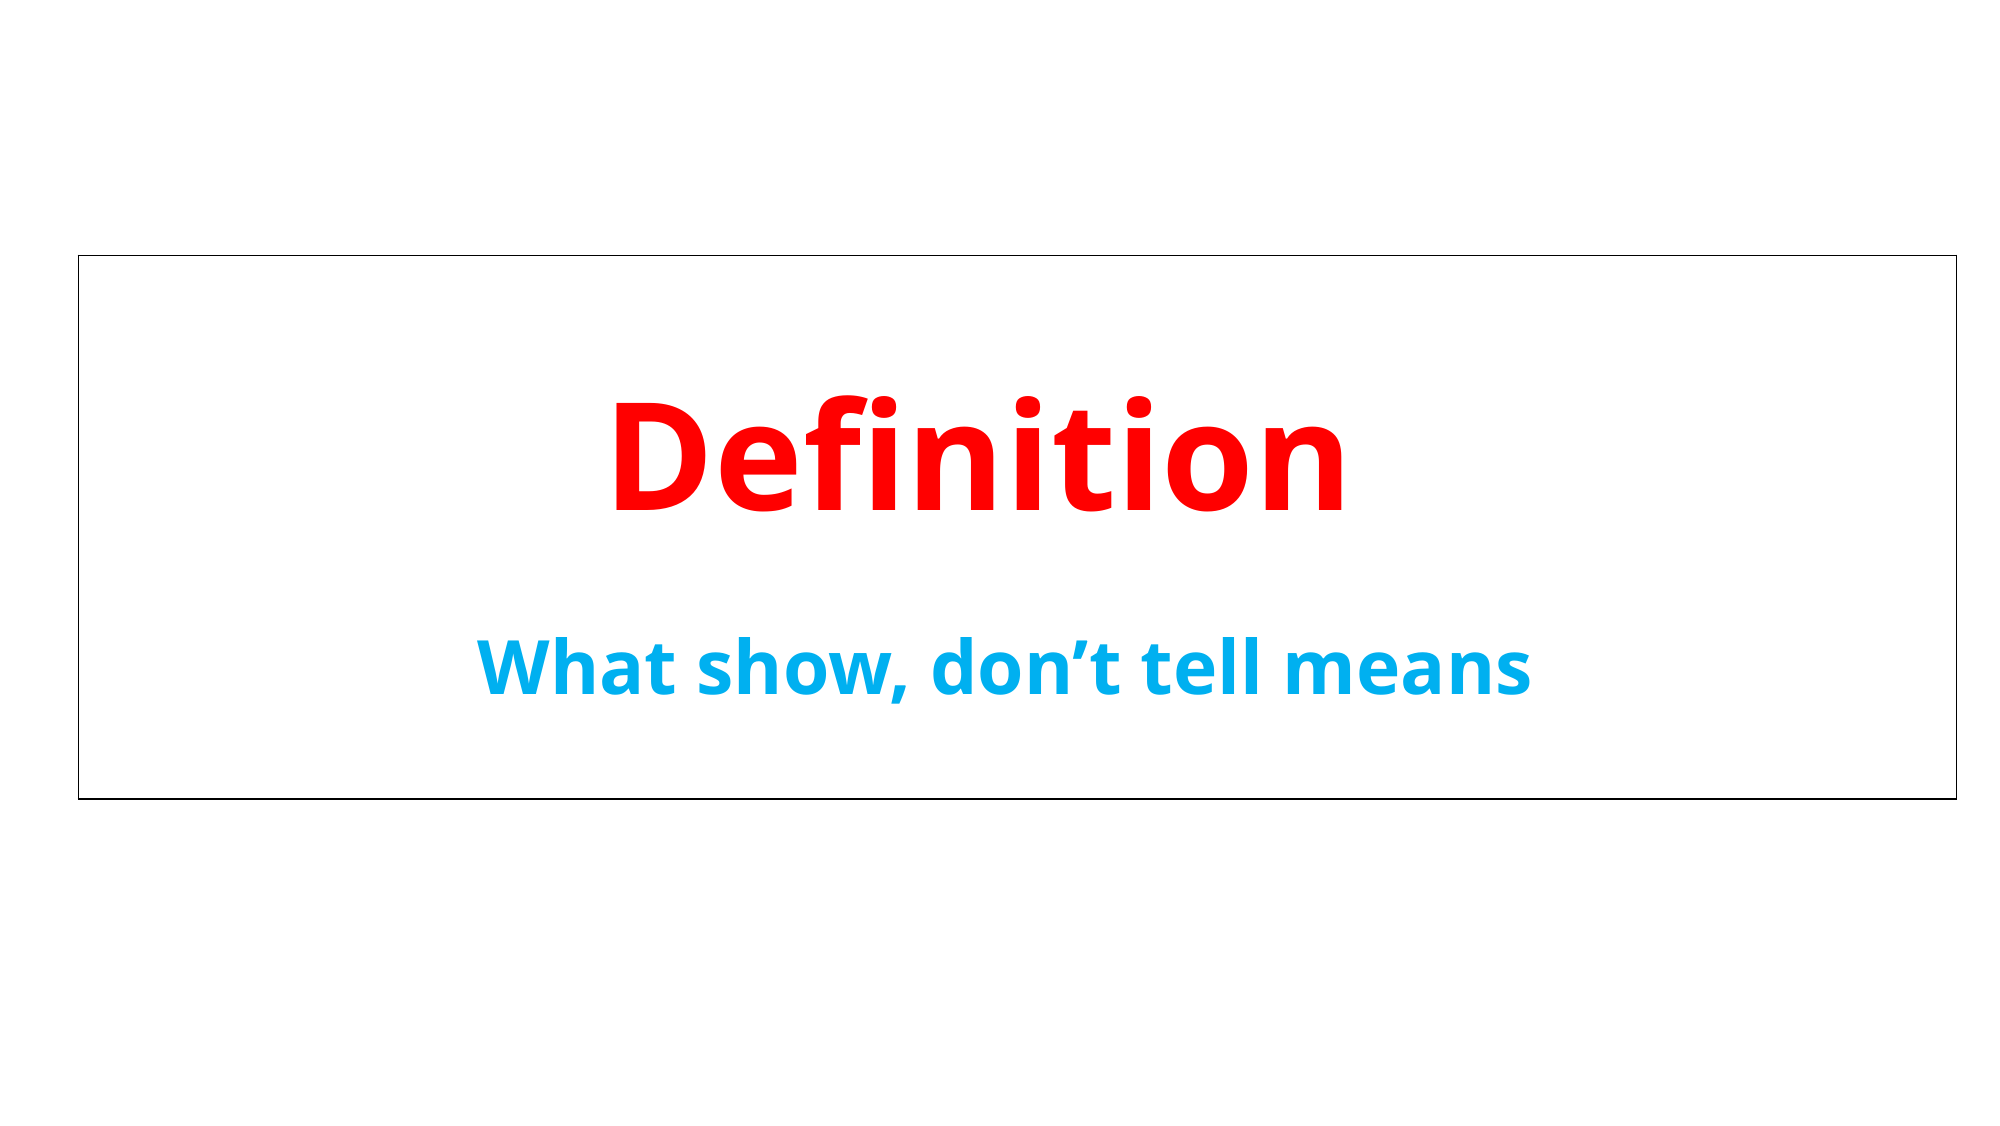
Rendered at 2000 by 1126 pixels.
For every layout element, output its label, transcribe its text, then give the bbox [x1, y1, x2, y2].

table_header [79, 256, 1956, 798]
text_box What show, don’t tell means [451, 567, 1549, 718]
text_box Definition [576, 262, 1368, 548]
